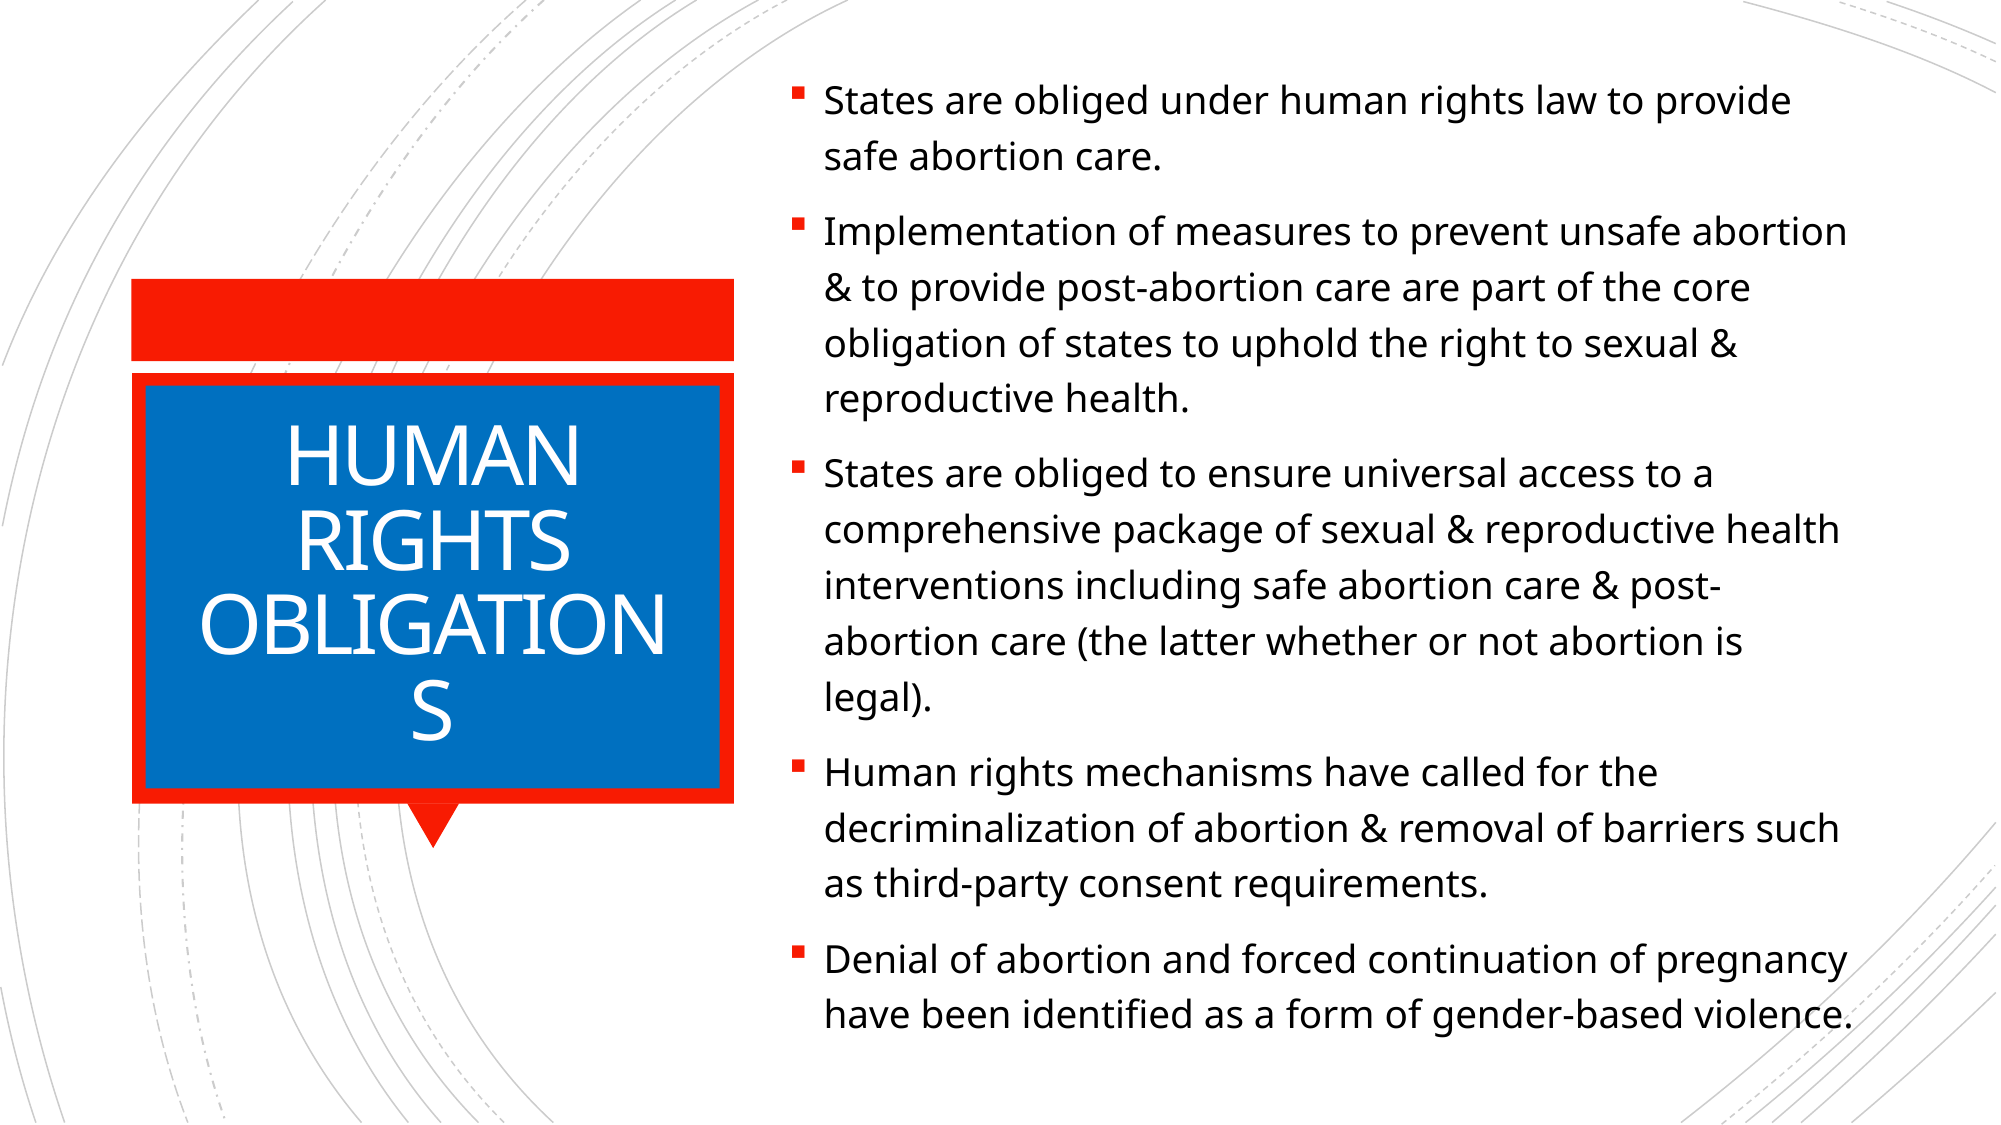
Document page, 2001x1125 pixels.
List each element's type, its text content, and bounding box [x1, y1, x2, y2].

title HUMAN RIGHTS OBLIGATIONS [145, 385, 720, 789]
list States are obliged under human rights law to provide safe abortion care. Implementation of measures to prevent unsafe abortion & to provide post-abortion care are part of the core obligation of states to uphold the right to sexual & reproductive health. States are obliged to ensure universal access to a comprehensive package of sexual & reproductive health interventions including safe abortion care & post-abortion care (the latter whether or not abortion is legal). Human rights mechanisms have called for the decriminalization of abortion & removal of barriers such as third-party consent requirements. Denial of abortion and forced continuation of pregnancy have been identified as a form of gender-based violence. [773, 29, 1871, 1074]
